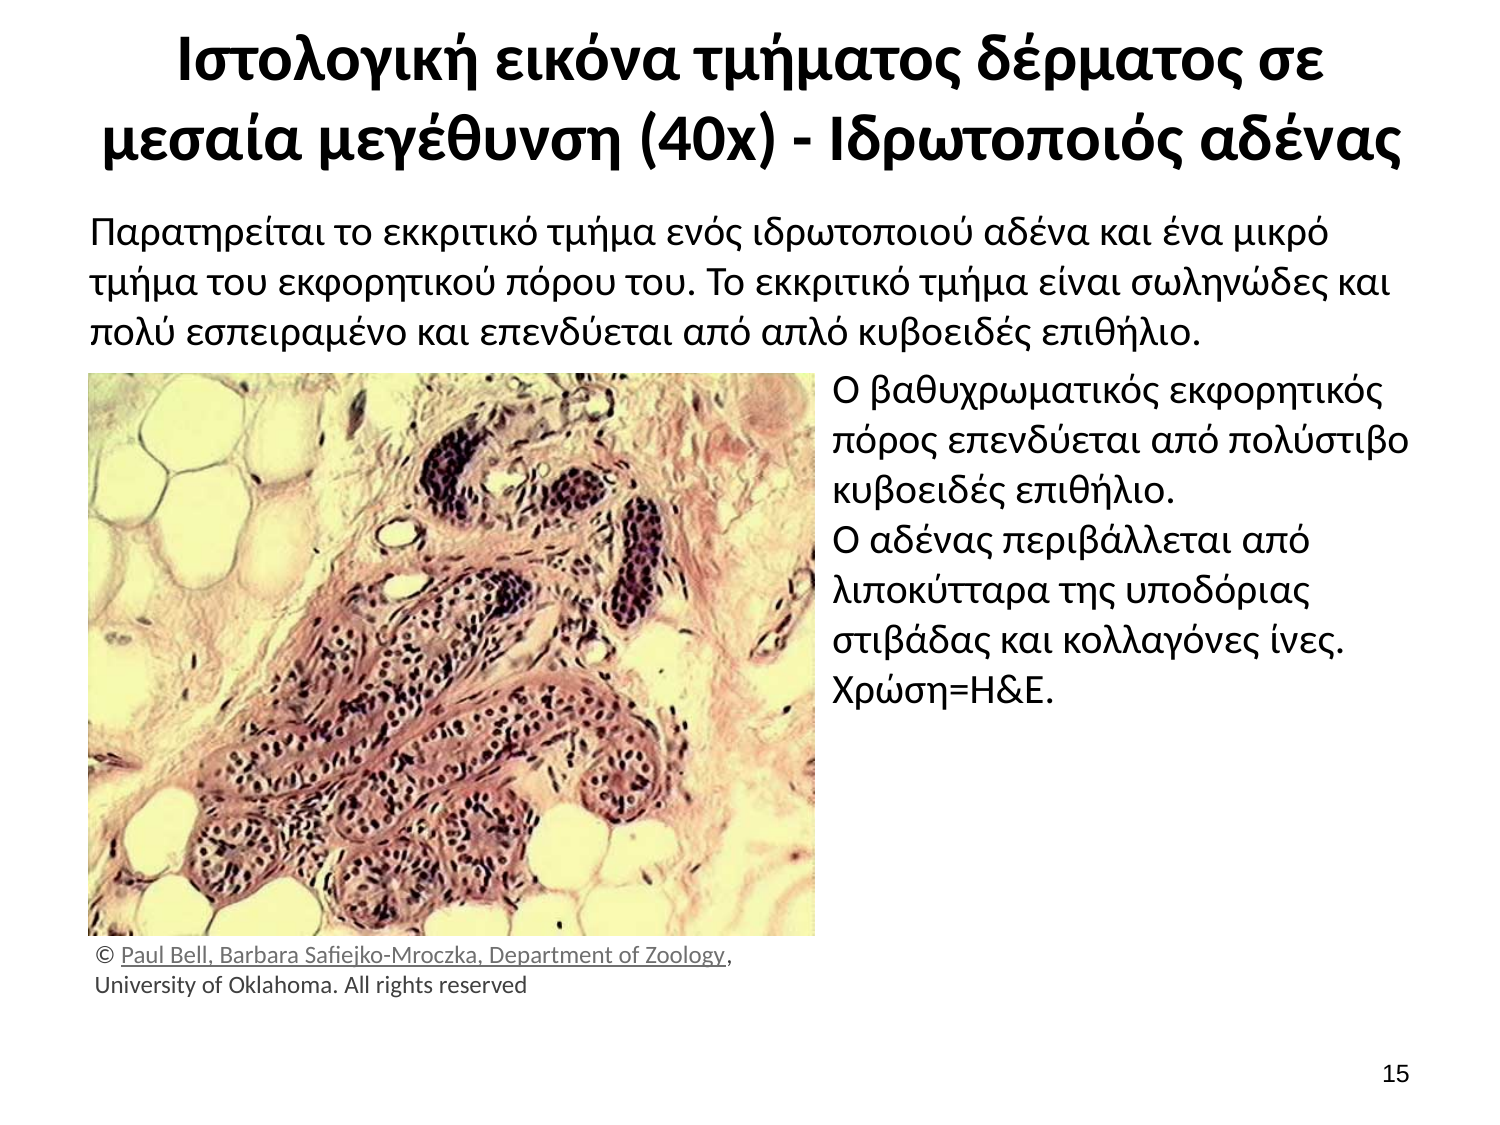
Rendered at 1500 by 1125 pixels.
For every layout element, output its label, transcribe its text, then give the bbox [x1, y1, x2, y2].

title Ιστολογική εικόνα τμήματος δέρματος σε μεσαία μεγέθυνση (40x) - Ιδρωτοποιός αδένας [76, 19, 1427, 169]
picture [88, 373, 815, 936]
text_box Ο βαθυχρωματικός εκφορητικός πόρος επενδύεται από πολύστιβο κυβοειδές επιθήλιο. Ο αδένας περιβάλλεται από λιποκύτταρα της υποδόριας στιβάδας και κολλαγόνες ίνες. Χρώση=H&E. [817, 354, 1432, 719]
text_box © Paul Bell, Barbara Safiejko-Mroczka, Department of Zoology, University of Oklahoma. All rights reserved [79, 931, 818, 1006]
slide_number 14 [1074, 1042, 1425, 1103]
list Παρατηρείται το εκκριτικό τμήμα ενός ιδρωτοποιού αδένα και ένα μικρό τμήμα του εκφορητικού πόρου του. Το εκκριτικό τμήμα είναι σωληνώδες και πολύ εσπειραμένο και επενδύεται από απλό κυβοειδές επιθήλιο. [75, 196, 1425, 374]
